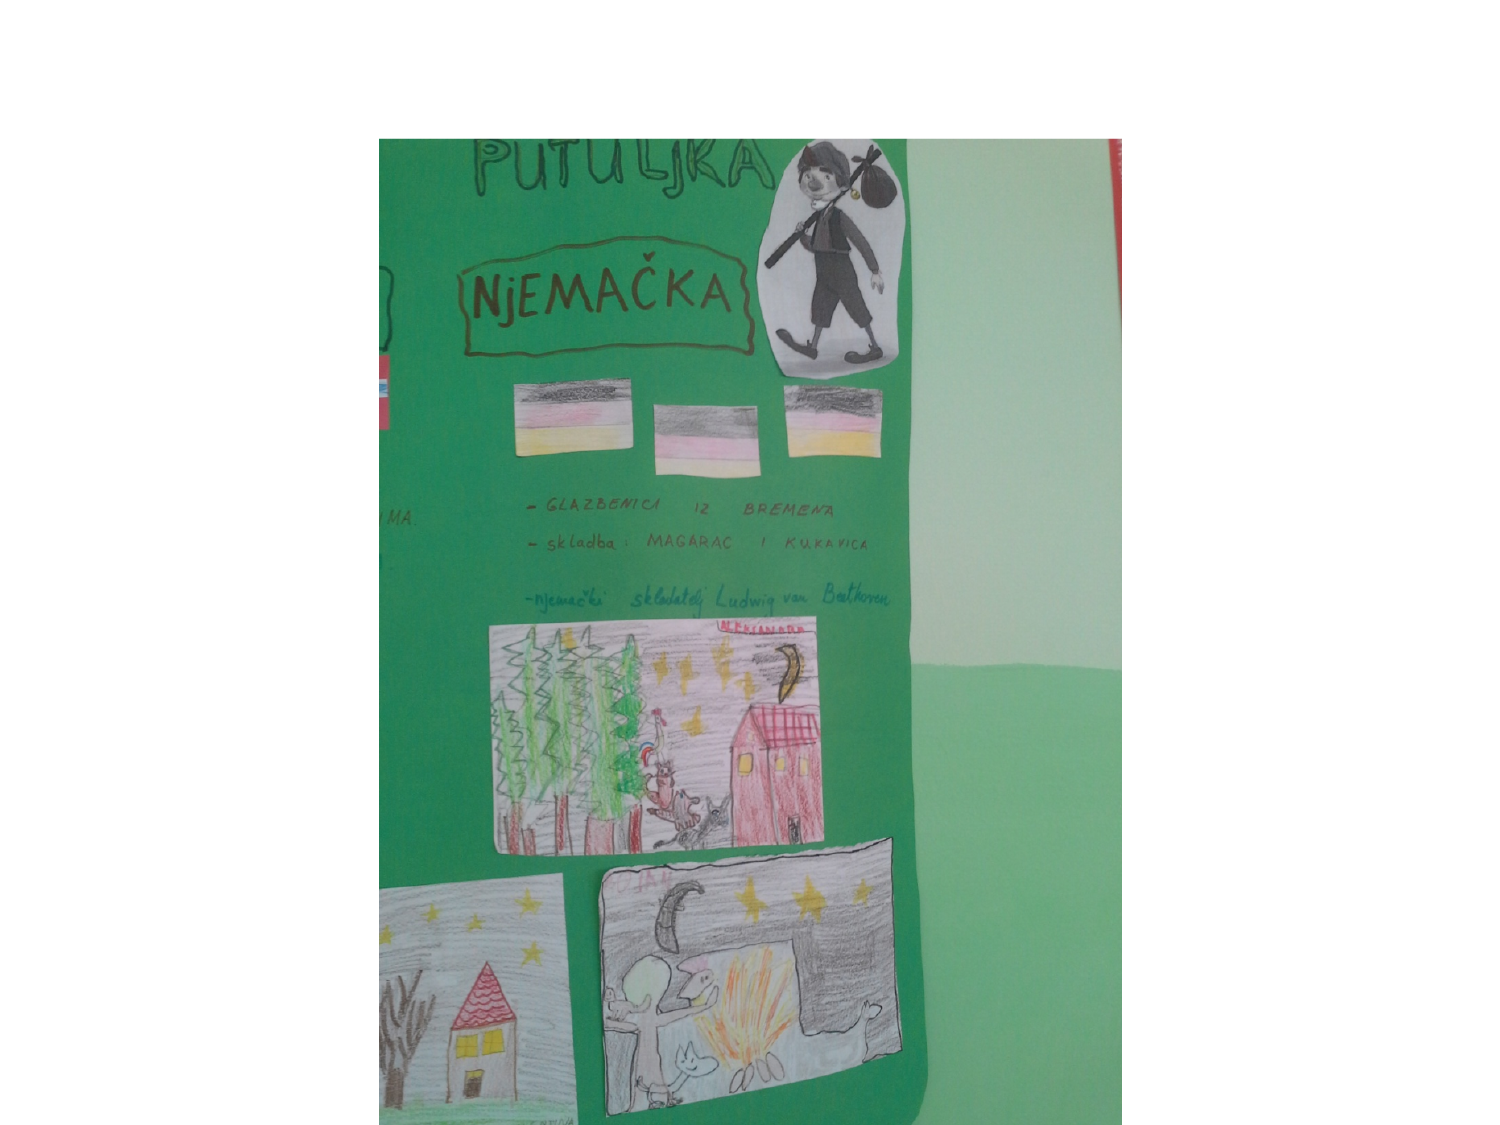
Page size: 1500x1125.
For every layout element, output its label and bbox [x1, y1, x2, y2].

list [254, 262, 1246, 1006]
picture [379, 1006, 1122, 1125]
picture [379, 140, 1122, 262]
